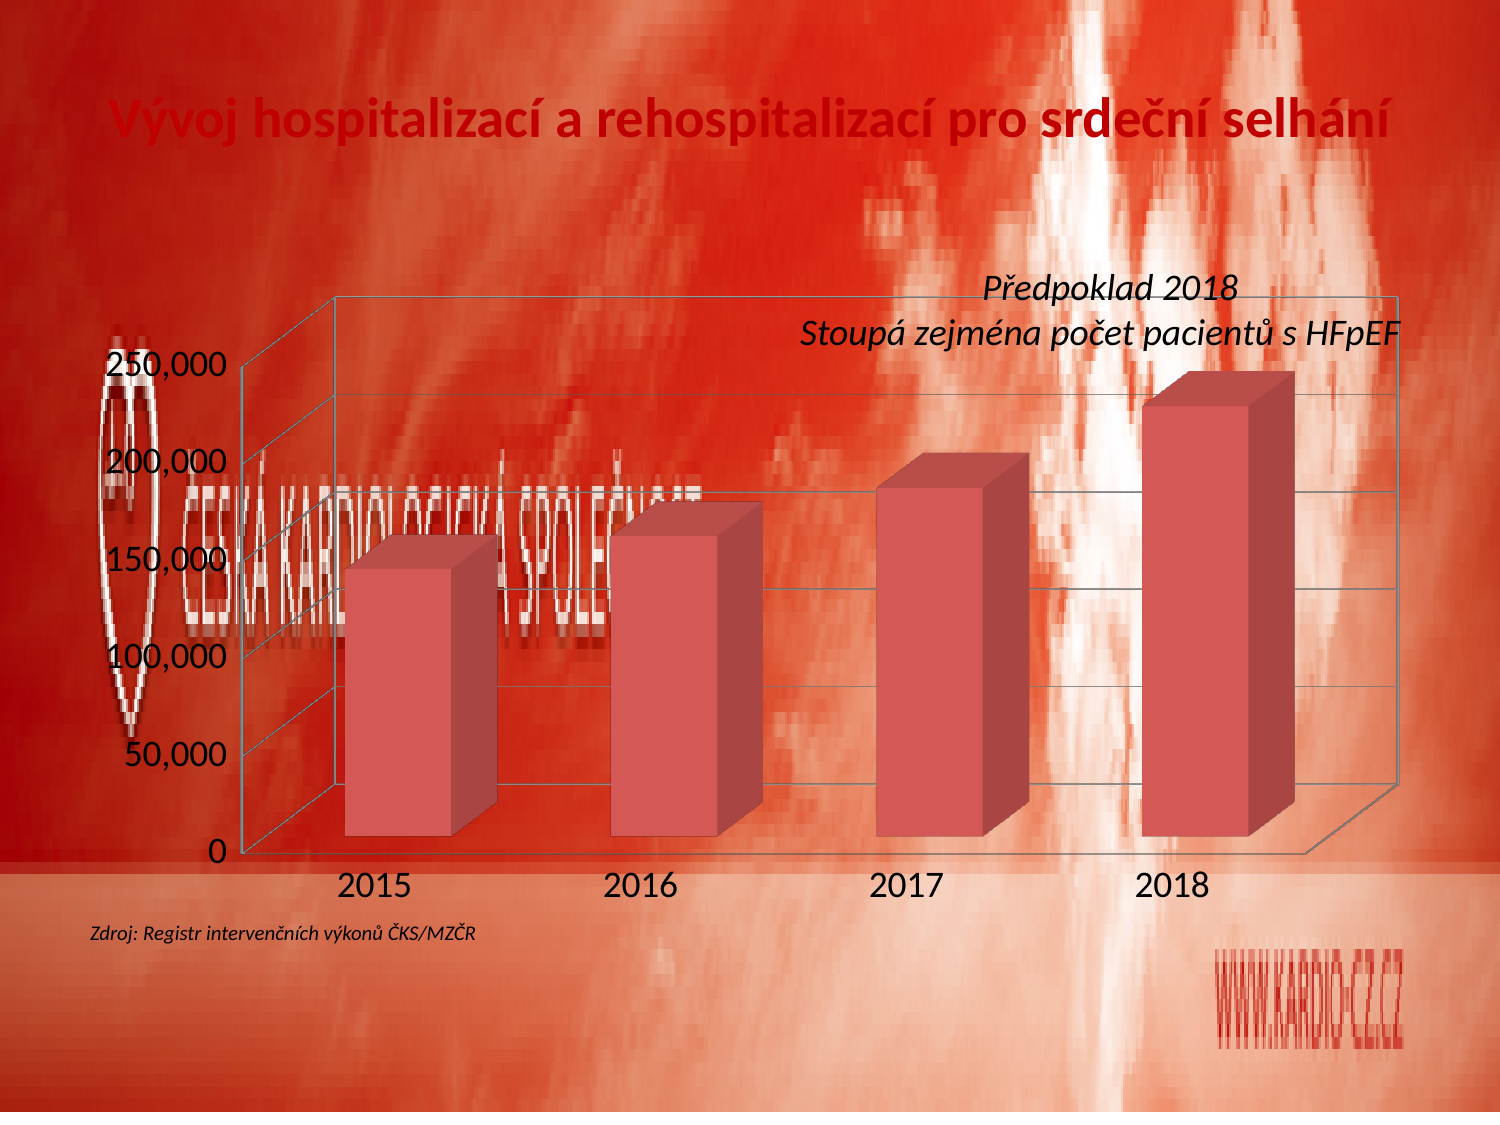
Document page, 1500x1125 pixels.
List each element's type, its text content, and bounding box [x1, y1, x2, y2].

chart [74, 262, 1426, 953]
title Vývoj hospitalizací a rehospitalizací pro srdeční selhání [75, 45, 1425, 185]
text_box Předpoklad 2018 Stoupá zejména počet pacientů s HFpEF [785, 255, 1436, 361]
picture [0, 0, 1500, 1125]
